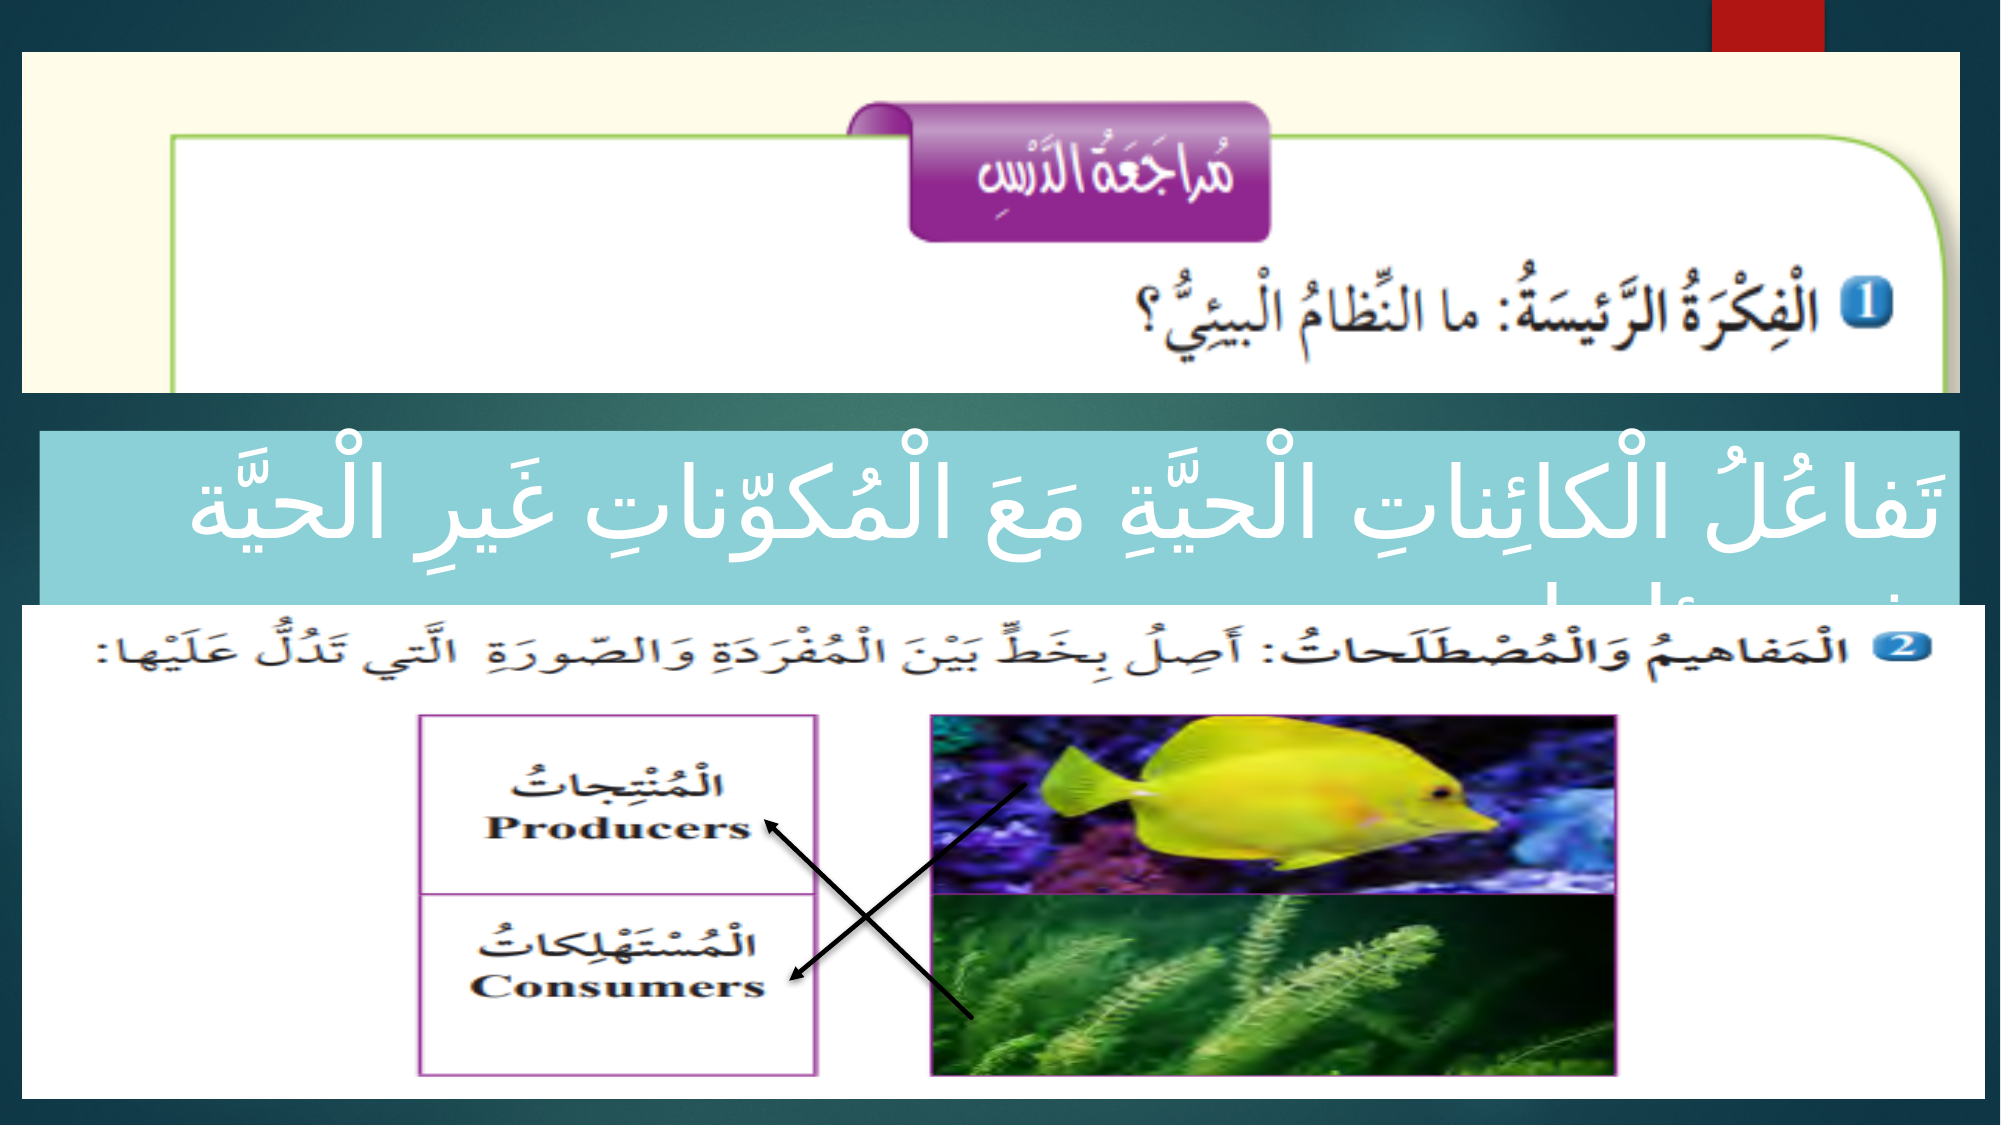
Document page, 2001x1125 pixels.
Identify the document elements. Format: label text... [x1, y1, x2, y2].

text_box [763, 818, 972, 1018]
picture [22, 0, 1961, 393]
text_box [788, 784, 1025, 981]
picture [0, 437, 1985, 1125]
text_box تَفاعُلُ الْكائِناتِ الْحيَّةِ مَعَ الْمُكوّناتِ غَيرِ الْحيَّة في بيئاتِها. [39, 430, 1960, 605]
